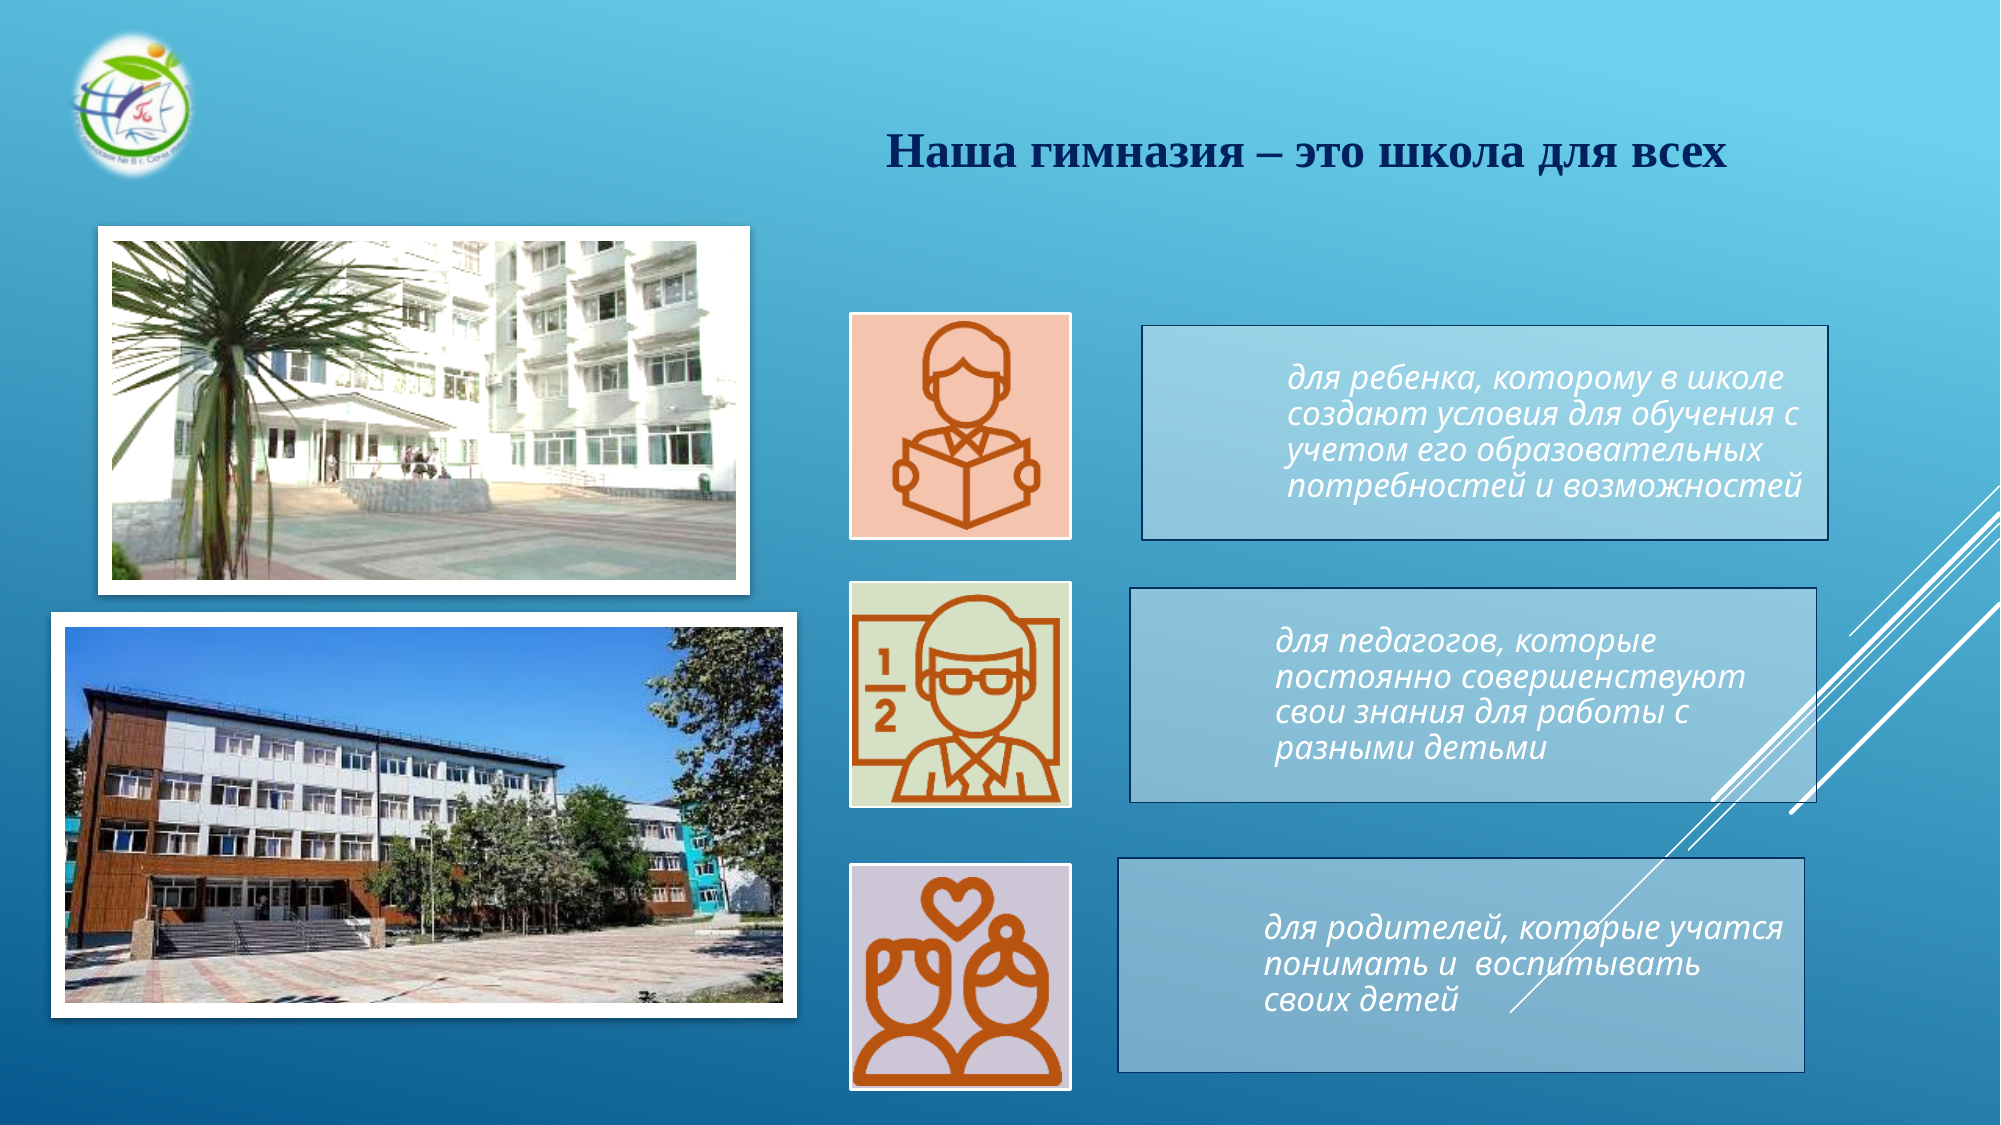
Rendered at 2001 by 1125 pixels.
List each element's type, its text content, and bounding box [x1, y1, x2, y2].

picture [862, 321, 1071, 531]
picture [111, 240, 736, 519]
picture [853, 877, 1062, 1086]
picture [65, 626, 783, 1004]
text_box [689, 283, 1957, 1115]
picture [852, 594, 1062, 803]
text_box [20, 519, 827, 1086]
picture [65, 26, 201, 185]
text_box Наша гимназия – это школа для всех [732, 110, 1882, 186]
